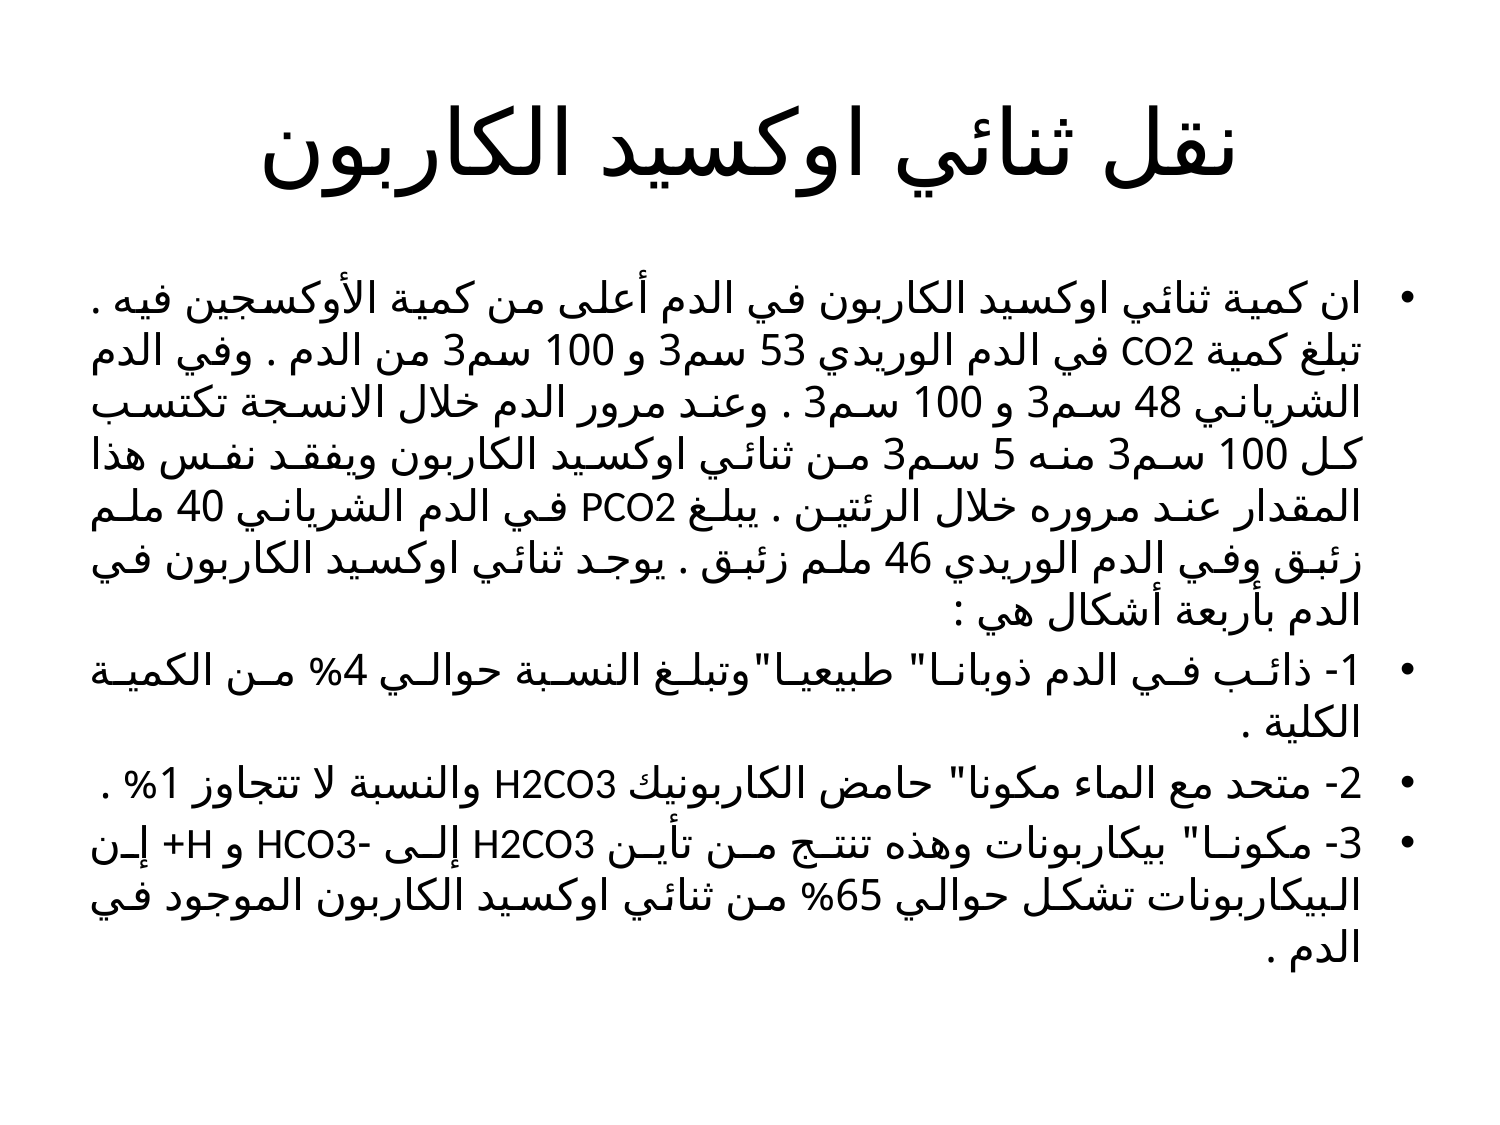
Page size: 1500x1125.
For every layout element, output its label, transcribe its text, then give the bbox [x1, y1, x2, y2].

list ان كمية ثنائي اوكسيد الكاربون في الدم أعلى من كمية الأوكسجين فيه . تبلغ كمية CO2 في الدم الوريدي 53 سم3 و 100 سم3 من الدم . وفي الدم الشرياني 48 سم3 و 100 سم3 . وعند مرور الدم خلال الانسجة تكتسب كل 100 سم3 منه 5 سم3 من ثنائي اوكسيد الكاربون ويفقد نفس هذا المقدار عند مروره خلال الرئتين . يبلغ PCO2 في الدم الشرياني 40 ملم زئبق وفي الدم الوريدي 46 ملم زئبق . يوجد ثنائي اوكسيد الكاربون في الدم بأربعة أشكال هي : 1- ذائب في الدم ذوبانا" طبيعيا"وتبلغ النسبة حوالي 4% من الكمية الكلية . 2- متحد مع الماء مكونا" حامض الكاربونيك H2CO3 والنسبة لا تتجاوز 1% . 3- مكونا" بيكاربونات وهذه تنتج من تأين H2CO3 إلى -HCO3 و H+ إن البيكاربونات تشكل حوالي 65% من ثنائي اوكسيد الكاربون الموجود في الدم . [75, 262, 1425, 1005]
title نقل ثنائي اوكسيد الكاربون [75, 45, 1425, 233]
